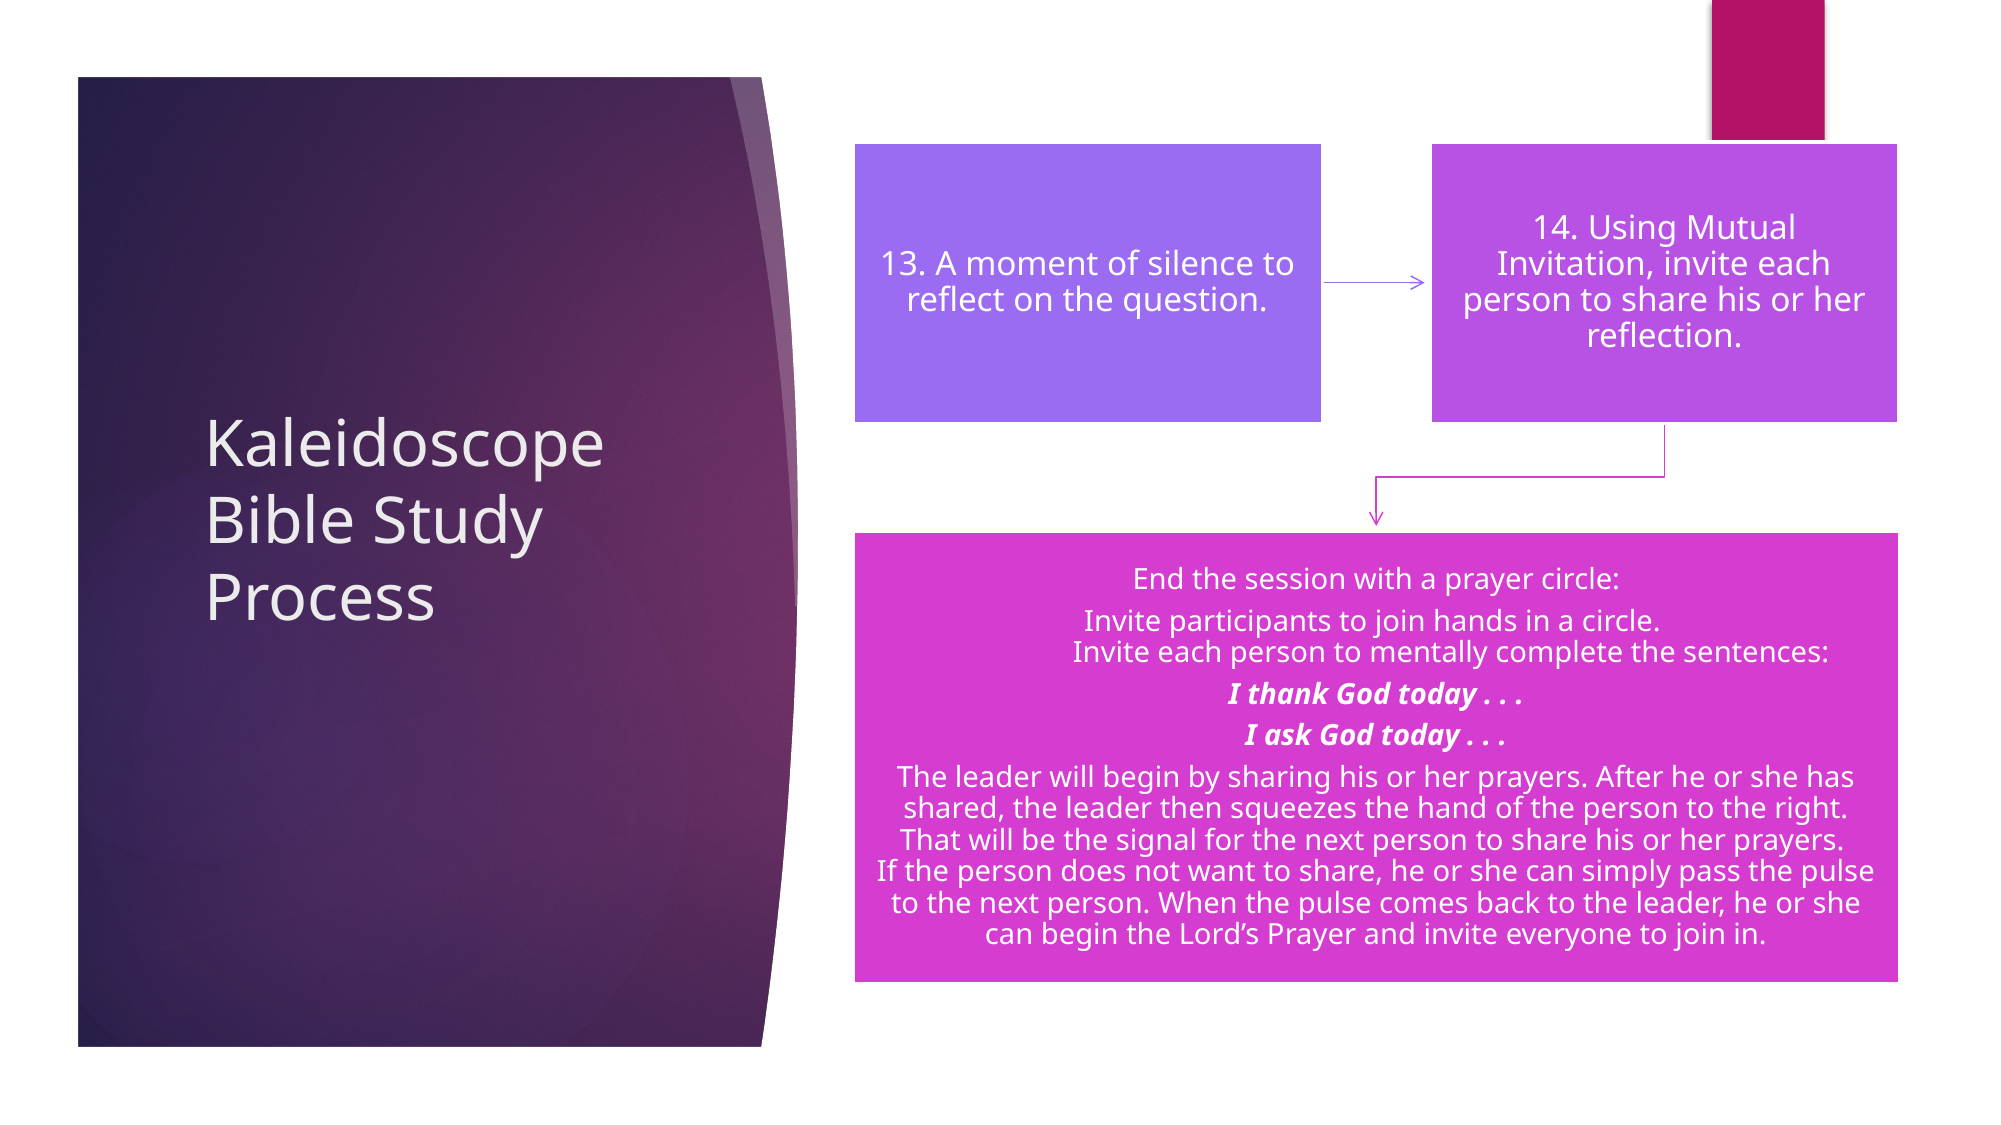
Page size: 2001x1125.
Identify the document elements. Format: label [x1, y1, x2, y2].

list [851, 132, 1901, 994]
text_box [0, 0, 2000, 1125]
